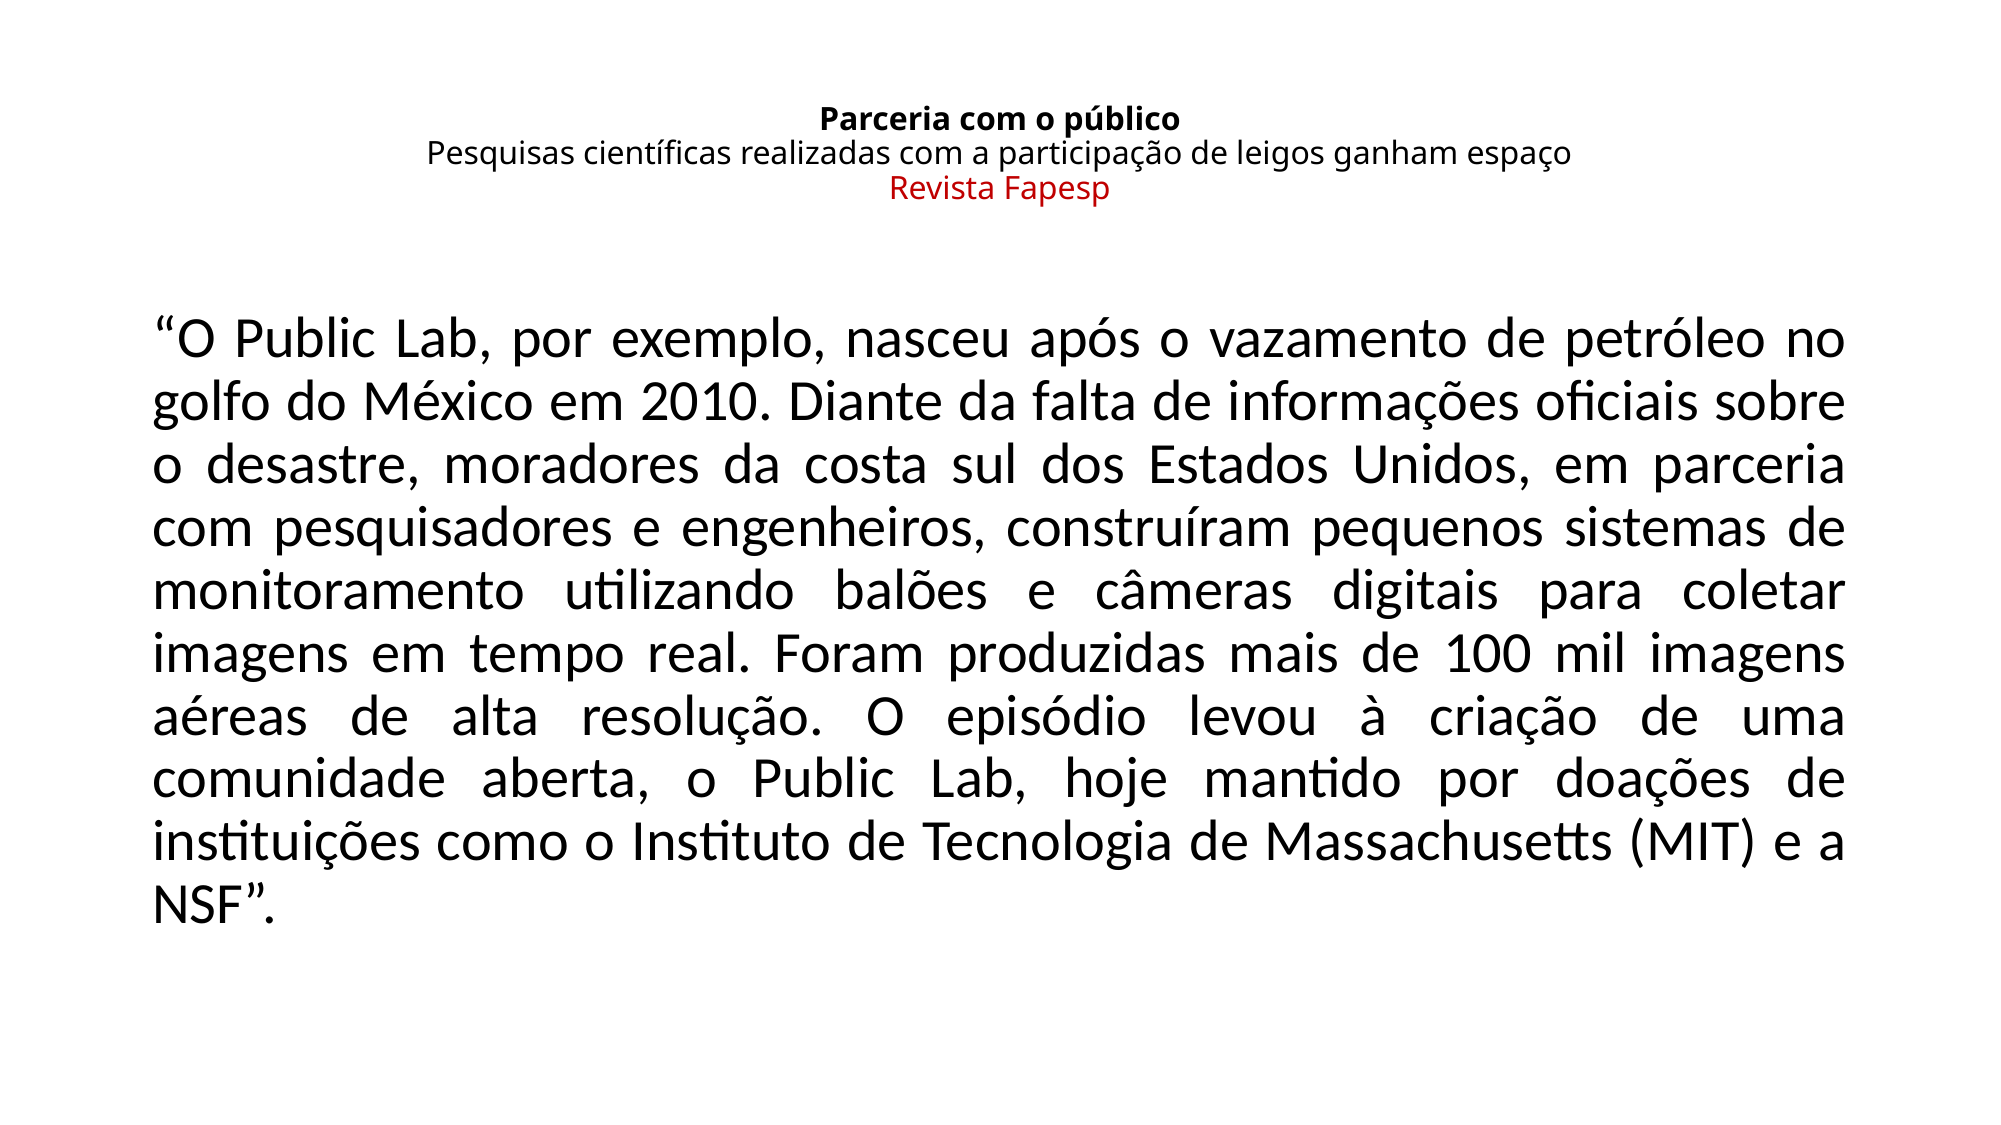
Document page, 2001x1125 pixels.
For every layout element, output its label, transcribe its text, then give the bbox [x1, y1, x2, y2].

list “O Public Lab, por exemplo, nasceu após o vazamento de petróleo no golfo do México em 2010. Diante da falta de informações oficiais sobre o desastre, moradores da costa sul dos Estados Unidos, em parceria com pesquisadores e engenheiros, construíram pequenos sistemas de monitoramento utilizando balões e câmeras digitais para coletar imagens em tempo real. Foram produzidas mais de 100 mil imagens aéreas de alta resolução. O episódio levou à criação de uma comunidade aberta, o Public Lab, hoje mantido por doações de instituições como o Instituto de Tecnologia de Massachusetts (MIT) e a NSF”. [137, 299, 1863, 1014]
title Parceria com o público Pesquisas científicas realizadas com a participação de leigos ganham espaço Revista Fapesp [137, 59, 1863, 278]
